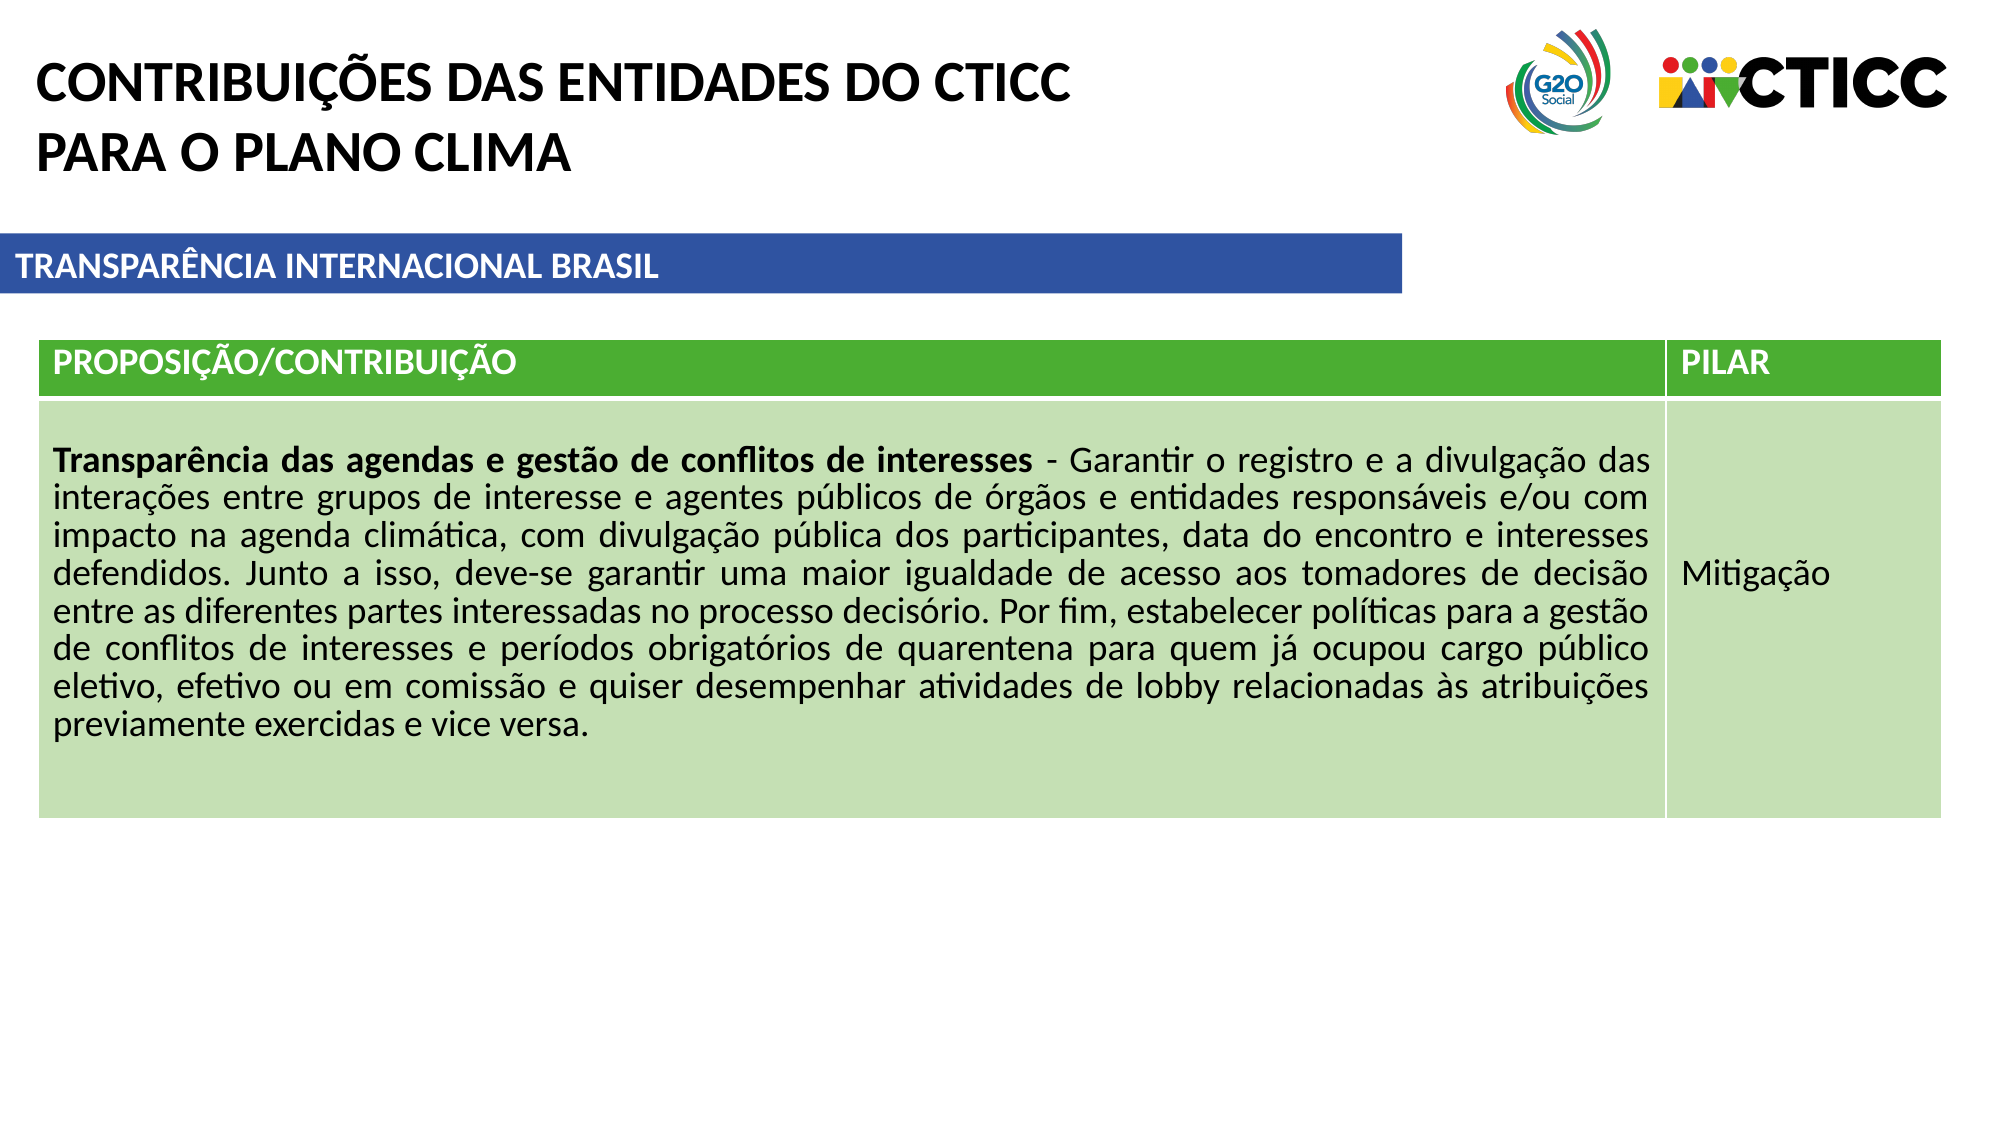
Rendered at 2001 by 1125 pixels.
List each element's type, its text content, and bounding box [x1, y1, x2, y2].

table_header PROPOSIÇÃO/CONTRIBUIÇÃO [39, 340, 1665, 396]
table_header PILAR [1667, 340, 1941, 396]
picture [1505, 29, 1615, 135]
picture [1659, 57, 1947, 108]
table_cell Transparência das agendas e gestão de conflitos de interesses - Garantir o registro e a divulgação das interações entre grupos de interesse e agentes públicos de órgãos e entidades responsáveis e/ou com impacto na agenda climática, com divulgação pública dos participantes, data do encontro e interesses defendidos. Junto a isso, deve-se garantir uma maior igualdade de acesso aos tomadores de decisão entre as diferentes partes interessadas no processo decisório. Por fim, estabelecer políticas para a gestão de conflitos de interesses e períodos obrigatórios de quarentena para quem já ocupou cargo público eletivo, efetivo ou em comissão e quiser desempenhar atividades de lobby relacionadas às atribuições previamente exercidas e vice versa. [39, 401, 1665, 818]
text_box TRANSPARÊNCIA INTERNACIONAL BRASIL [0, 233, 1403, 294]
text_box CONTRIBUIÇÕES DAS ENTIDADES DO CTICC PARA O PLANO CLIMA [22, 35, 1137, 191]
table_cell Mitigação [1667, 401, 1941, 818]
